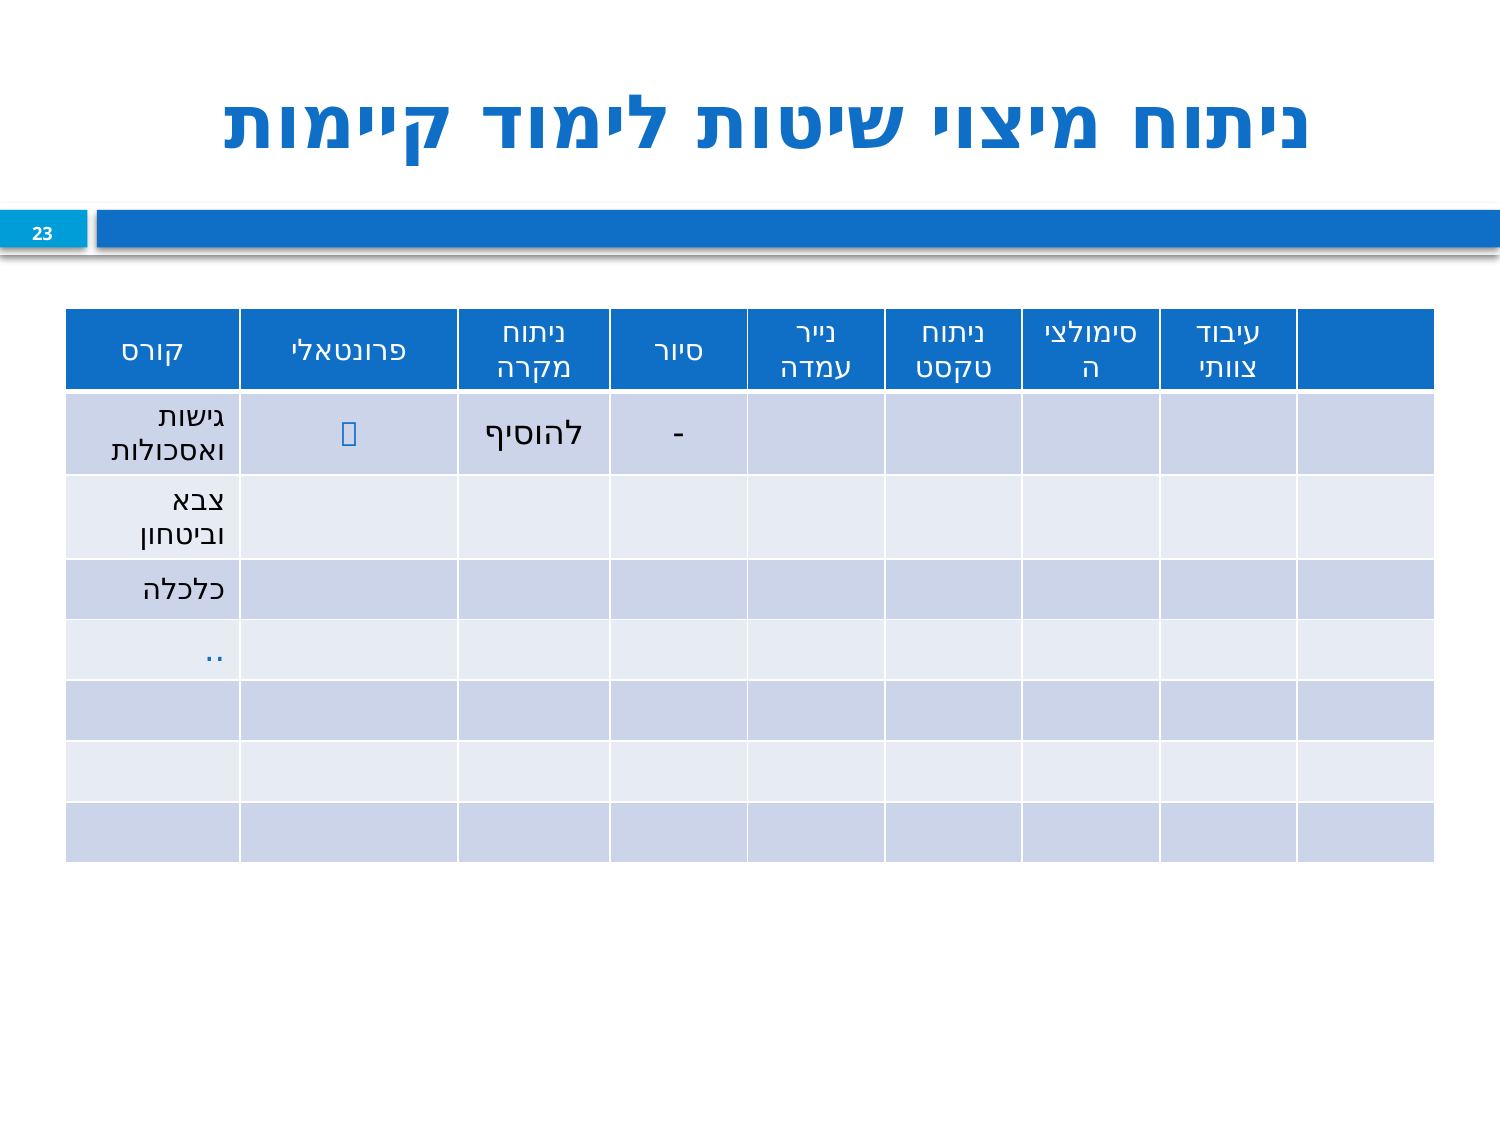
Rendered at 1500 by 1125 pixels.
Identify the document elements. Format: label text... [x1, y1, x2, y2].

table_header סיור [611, 309, 747, 389]
table_cell [1298, 803, 1434, 862]
table_cell [748, 394, 884, 474]
table_cell צבא וביטחון [66, 476, 239, 558]
table_cell [1161, 620, 1296, 679]
table_cell [459, 560, 609, 619]
table_header קורס [66, 309, 239, 389]
table_cell [886, 560, 1021, 619]
table_cell [611, 476, 747, 558]
table_cell [886, 681, 1021, 740]
table_cell [1023, 560, 1159, 619]
table_cell [1161, 560, 1296, 619]
table_cell [748, 803, 884, 862]
table_cell [241, 476, 457, 558]
table_header סימולציה [1023, 309, 1159, 389]
table_cell [1161, 742, 1296, 801]
table_header עיבוד צוותי [1161, 309, 1296, 389]
table_cell [748, 620, 884, 679]
table_cell [1298, 742, 1434, 801]
table_cell [241, 681, 457, 740]
table_cell [886, 620, 1021, 679]
title ניתוח מיצוי שיטות לימוד קיימות [100, 37, 1439, 201]
table_cell [886, 803, 1021, 862]
table_header פרונטאלי [241, 309, 457, 389]
table_cell [1298, 620, 1434, 679]
table_cell [1023, 742, 1159, 801]
table_cell [886, 394, 1021, 474]
slide_number 23 [0, 214, 87, 255]
table_cell [1161, 803, 1296, 862]
table_cell [66, 681, 239, 740]
table_cell [459, 681, 609, 740]
table_cell [459, 620, 609, 679]
table_cell [611, 620, 747, 679]
table_cell [611, 681, 747, 740]
table_cell [611, 742, 747, 801]
table_cell [66, 742, 239, 801]
table_cell כלכלה [66, 560, 239, 619]
table_cell [1161, 476, 1296, 558]
table_cell [748, 476, 884, 558]
table_cell [886, 476, 1021, 558]
table_cell [748, 681, 884, 740]
table_cell [241, 742, 457, 801]
table_header ניתוח טקסט [886, 309, 1021, 389]
table_header נייר עמדה [748, 309, 884, 389]
table_cell [1023, 681, 1159, 740]
table_cell [66, 803, 239, 862]
table_cell [611, 560, 747, 619]
table_cell .. [66, 620, 239, 679]
table_cell [611, 803, 747, 862]
table_cell [459, 803, 609, 862]
table_cell [1161, 681, 1296, 740]
table_cell [459, 742, 609, 801]
table_cell [241, 560, 457, 619]
table_cell [886, 742, 1021, 801]
table_cell  [241, 394, 457, 474]
table_cell [459, 476, 609, 558]
table_cell [241, 620, 457, 679]
table_cell [1161, 394, 1296, 474]
table_cell [1023, 620, 1159, 679]
table_cell [241, 803, 457, 862]
table_header ניתוח מקרה [459, 309, 609, 389]
table_cell [748, 560, 884, 619]
table_cell להוסיף [459, 394, 609, 474]
table_cell [748, 742, 884, 801]
table_cell [1298, 394, 1434, 474]
table_header [1298, 309, 1434, 389]
table_cell [1298, 560, 1434, 619]
table_cell [1023, 476, 1159, 558]
table_cell [1298, 681, 1434, 740]
table_cell [1023, 803, 1159, 862]
table_cell [1023, 394, 1159, 474]
table_cell [1298, 476, 1434, 558]
table_cell גישות ואסכולות [66, 394, 239, 474]
table_cell - [611, 394, 747, 474]
